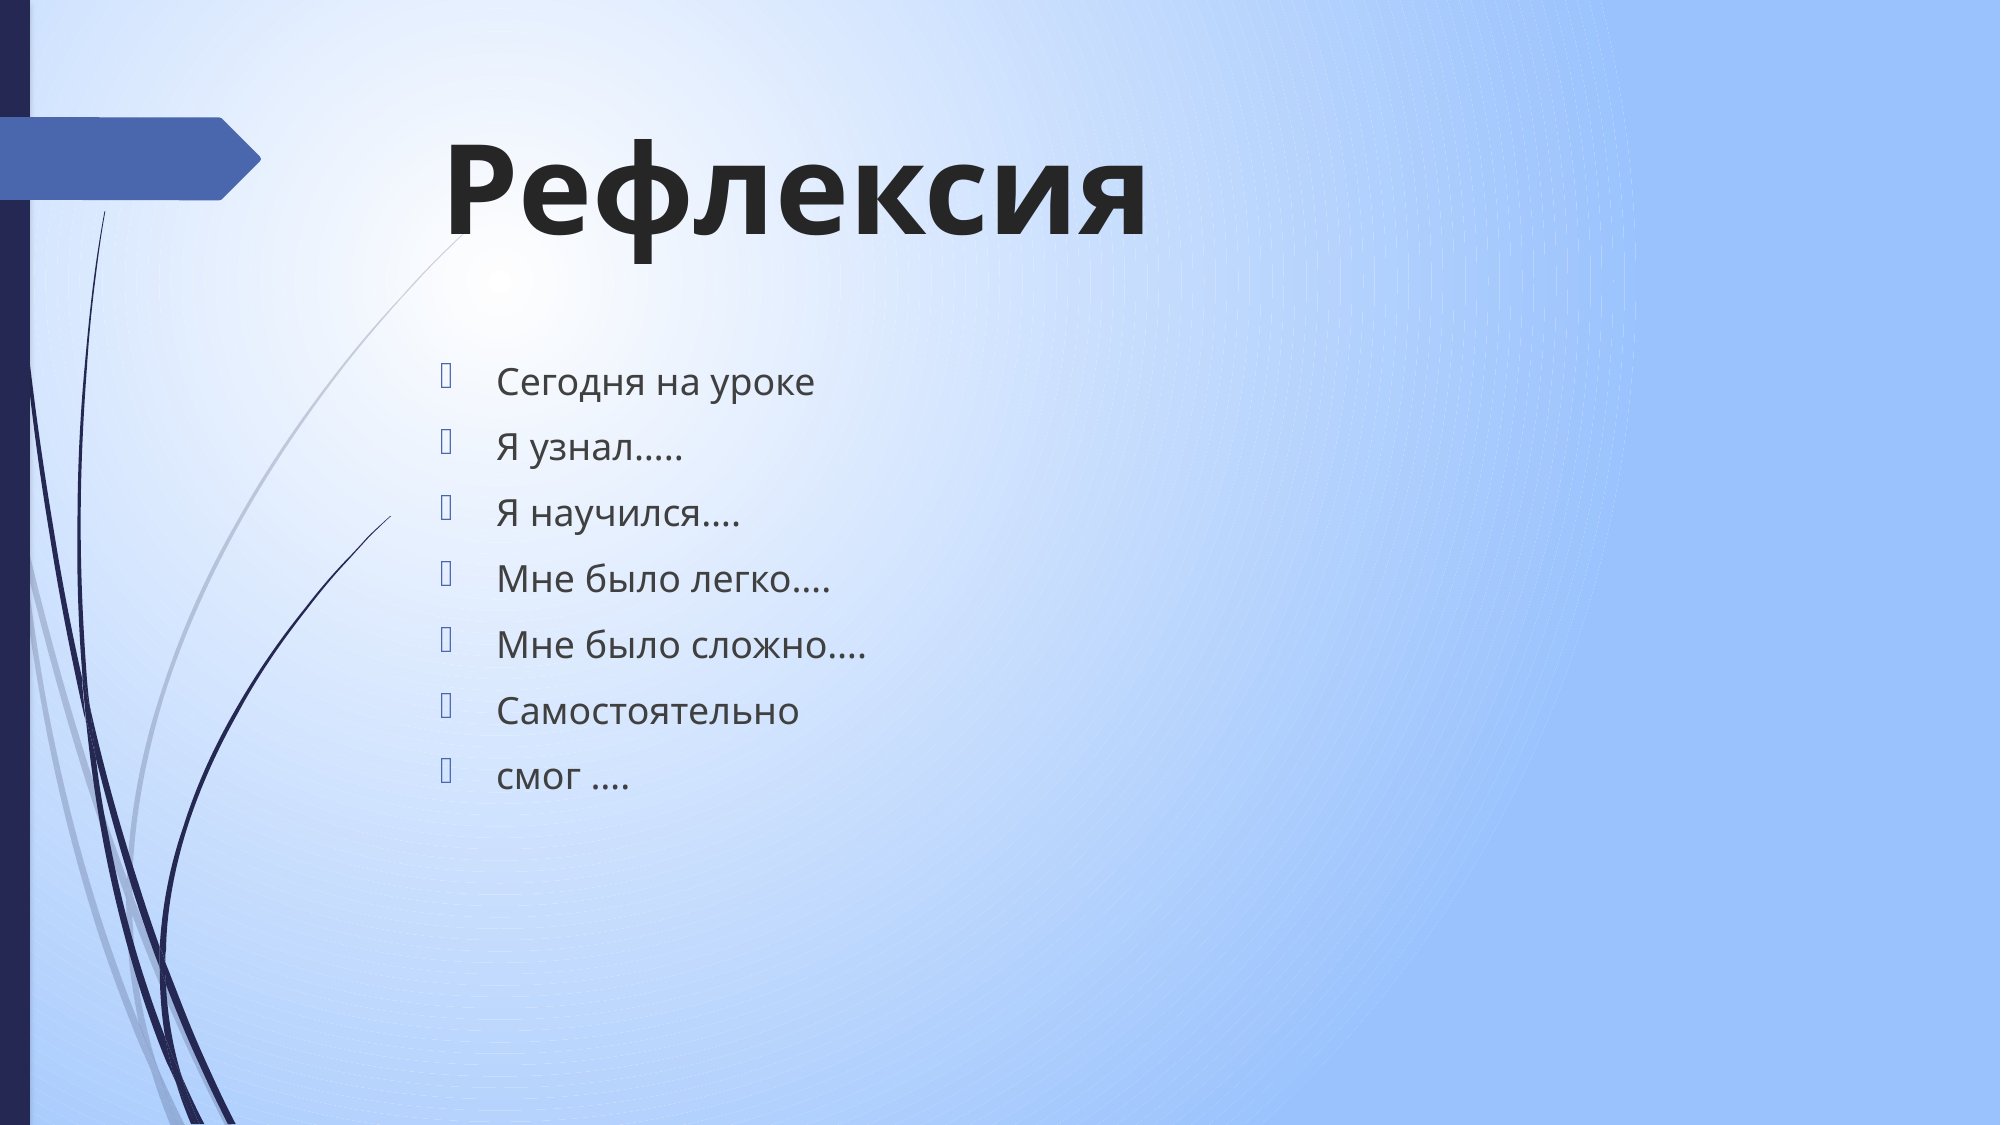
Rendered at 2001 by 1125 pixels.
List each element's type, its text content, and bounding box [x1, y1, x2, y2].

title Рефлексия [425, 102, 1888, 313]
list Сегодня на уроке Я узнал….. Я научился…. Мне было легко…. Мне было сложно…. Самостоятельно смог …. [424, 350, 1888, 970]
